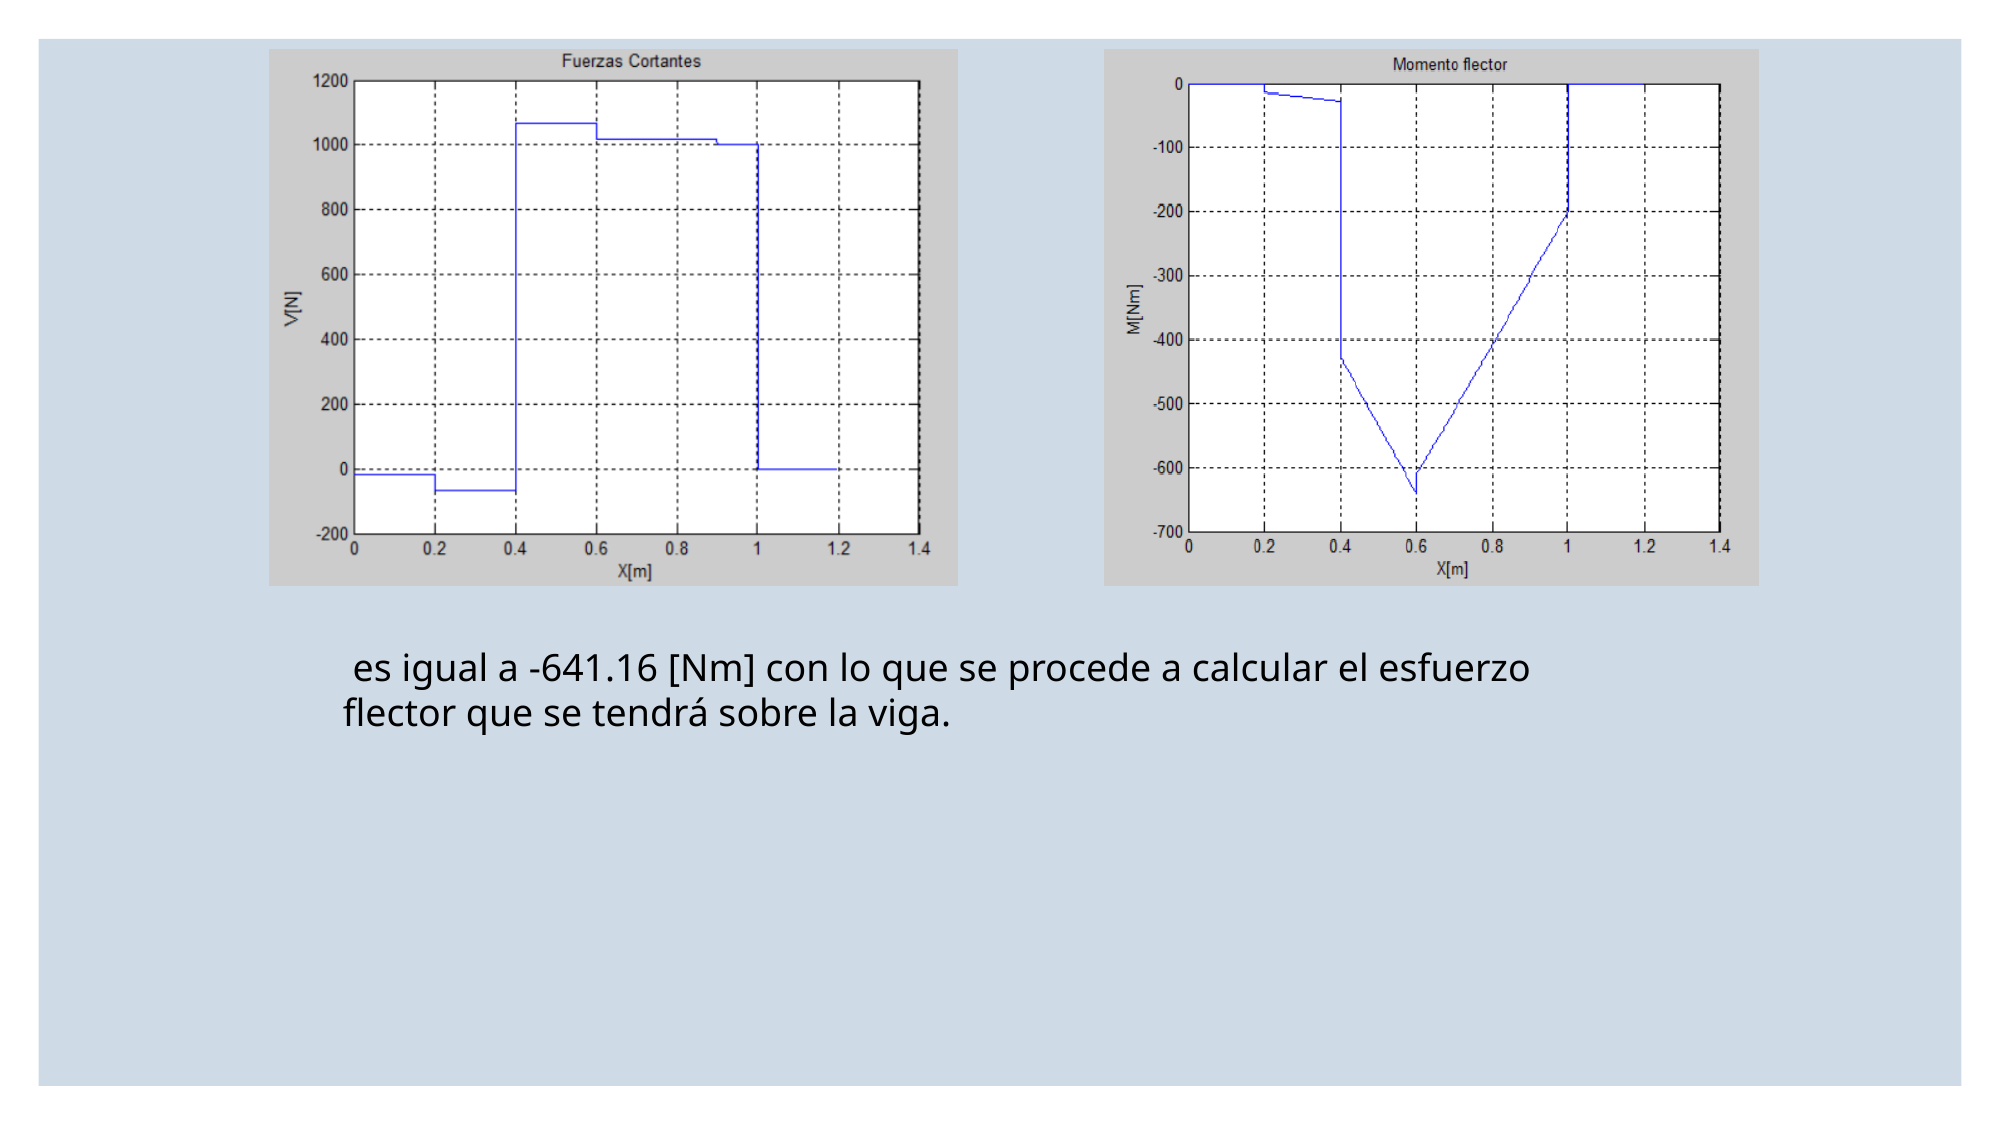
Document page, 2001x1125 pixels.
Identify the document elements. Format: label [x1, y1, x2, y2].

list [269, 49, 958, 587]
picture [1104, 49, 1759, 587]
